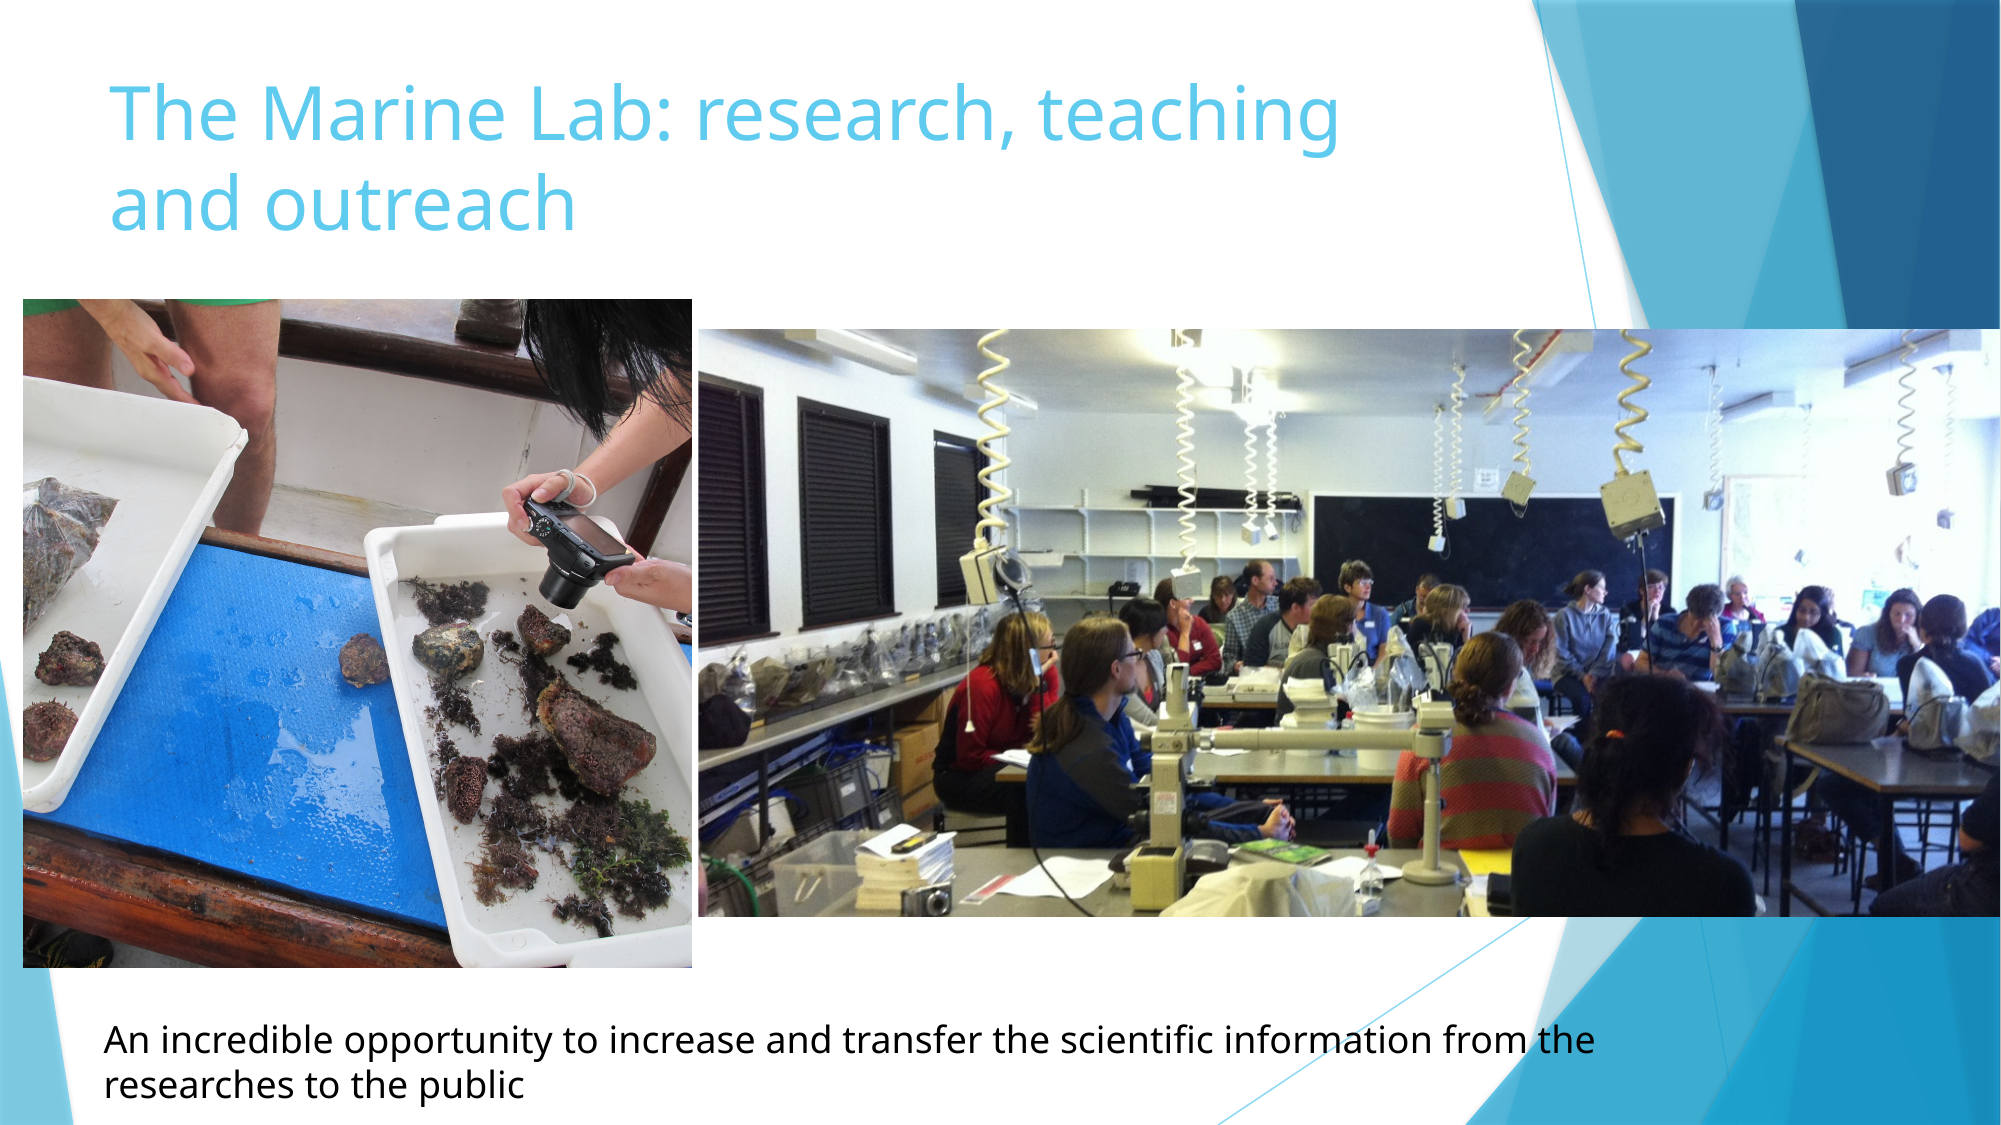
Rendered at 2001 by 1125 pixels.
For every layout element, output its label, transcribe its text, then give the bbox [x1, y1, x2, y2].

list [697, 328, 2000, 918]
title The Marine Lab: research, teaching and outreach [94, 58, 1505, 275]
picture [22, 299, 692, 968]
text_box An incredible opportunity to increase and transfer the scientific information from the researches to the public [88, 1009, 1624, 1114]
